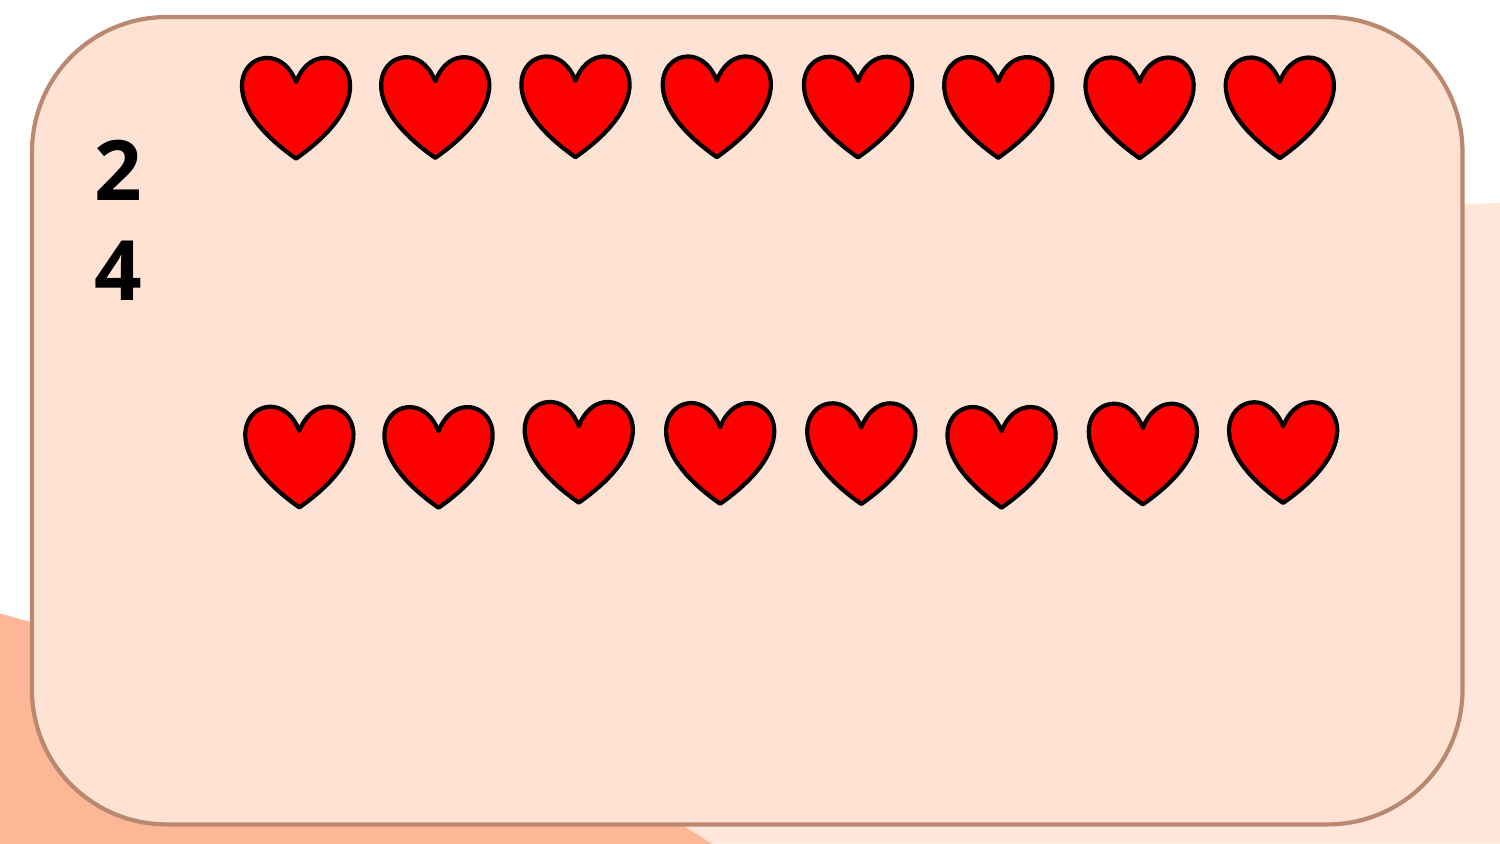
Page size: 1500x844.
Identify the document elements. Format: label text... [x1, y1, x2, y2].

text_box [801, 54, 915, 160]
text_box [379, 55, 492, 160]
text_box [522, 399, 635, 505]
text_box [663, 400, 777, 506]
text_box [945, 404, 1058, 510]
text_box [1226, 400, 1340, 505]
text_box [519, 54, 632, 159]
text_box [406, 404, 495, 510]
text_box [239, 55, 353, 161]
text_box [942, 55, 1055, 160]
text_box [1223, 55, 1337, 160]
text_box [29, 14, 1465, 827]
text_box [152, 200, 402, 770]
text_box 2 4 [79, 109, 165, 325]
text_box [1086, 401, 1200, 507]
text_box [0, 613, 712, 844]
text_box [660, 54, 774, 159]
text_box [805, 401, 918, 506]
text_box [1083, 55, 1196, 160]
